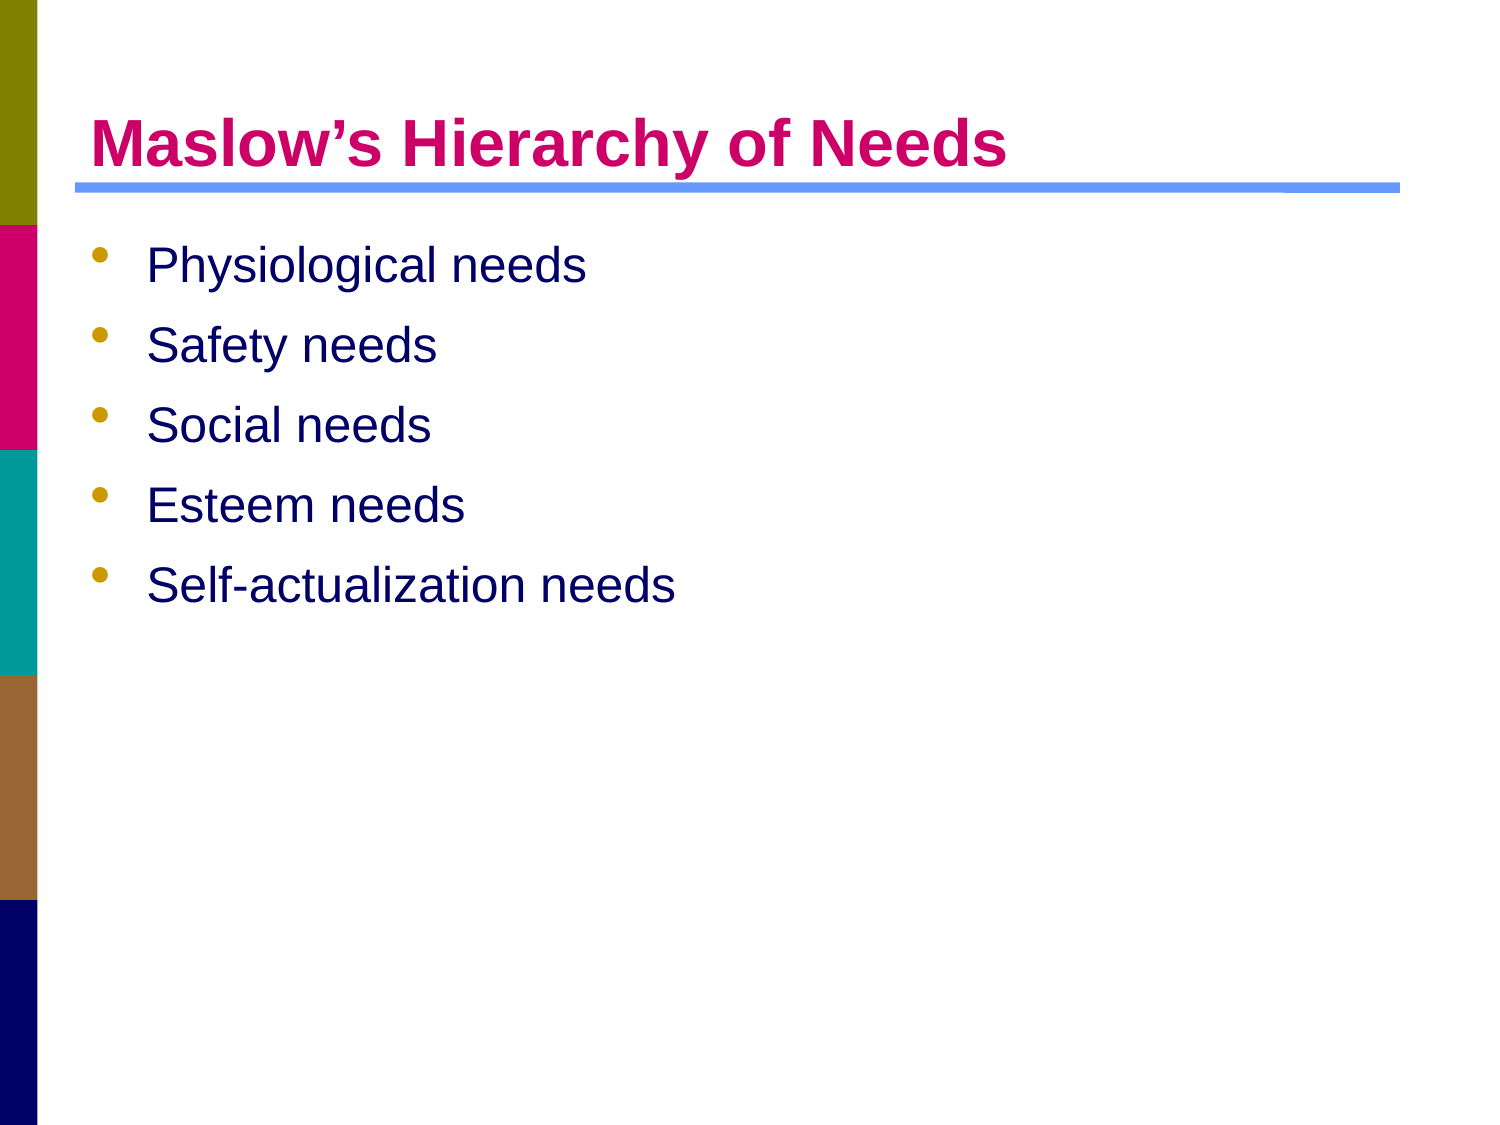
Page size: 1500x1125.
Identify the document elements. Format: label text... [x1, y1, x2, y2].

list Physiological needs Safety needs Social needs Esteem needs Self-actualization needs [74, 224, 1426, 1006]
title Maslow’s Hierarchy of Needs [74, 45, 1426, 188]
